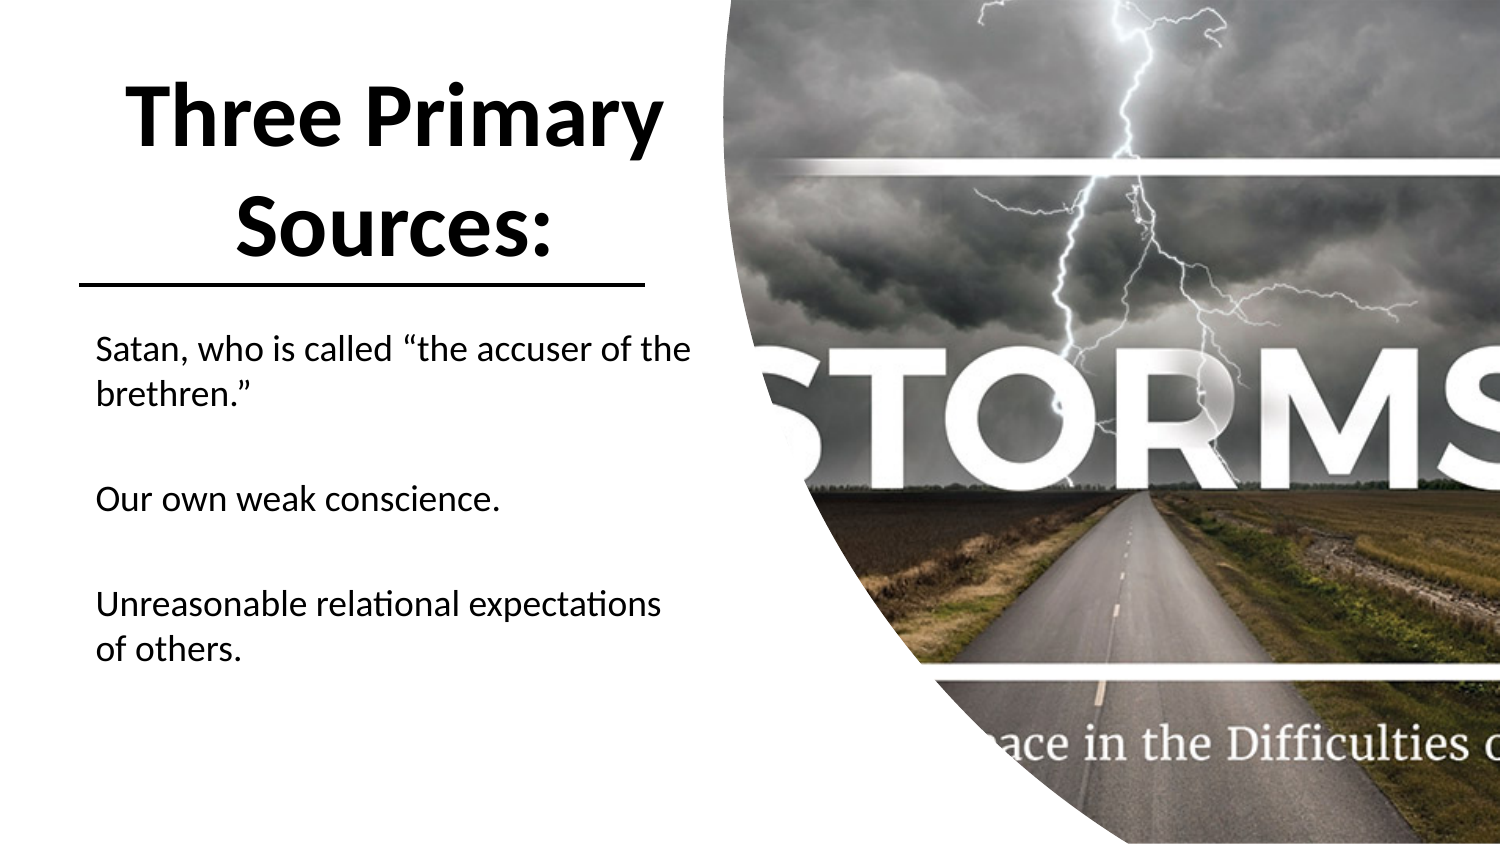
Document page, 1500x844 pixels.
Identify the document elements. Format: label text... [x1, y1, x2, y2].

picture [722, 0, 1500, 844]
list Satan, who is called “the accuser of the brethren.” Our own weak conscience. Unreasonable relational expectations of others. [80, 316, 711, 743]
title Three Primary Sources: [80, 44, 711, 285]
